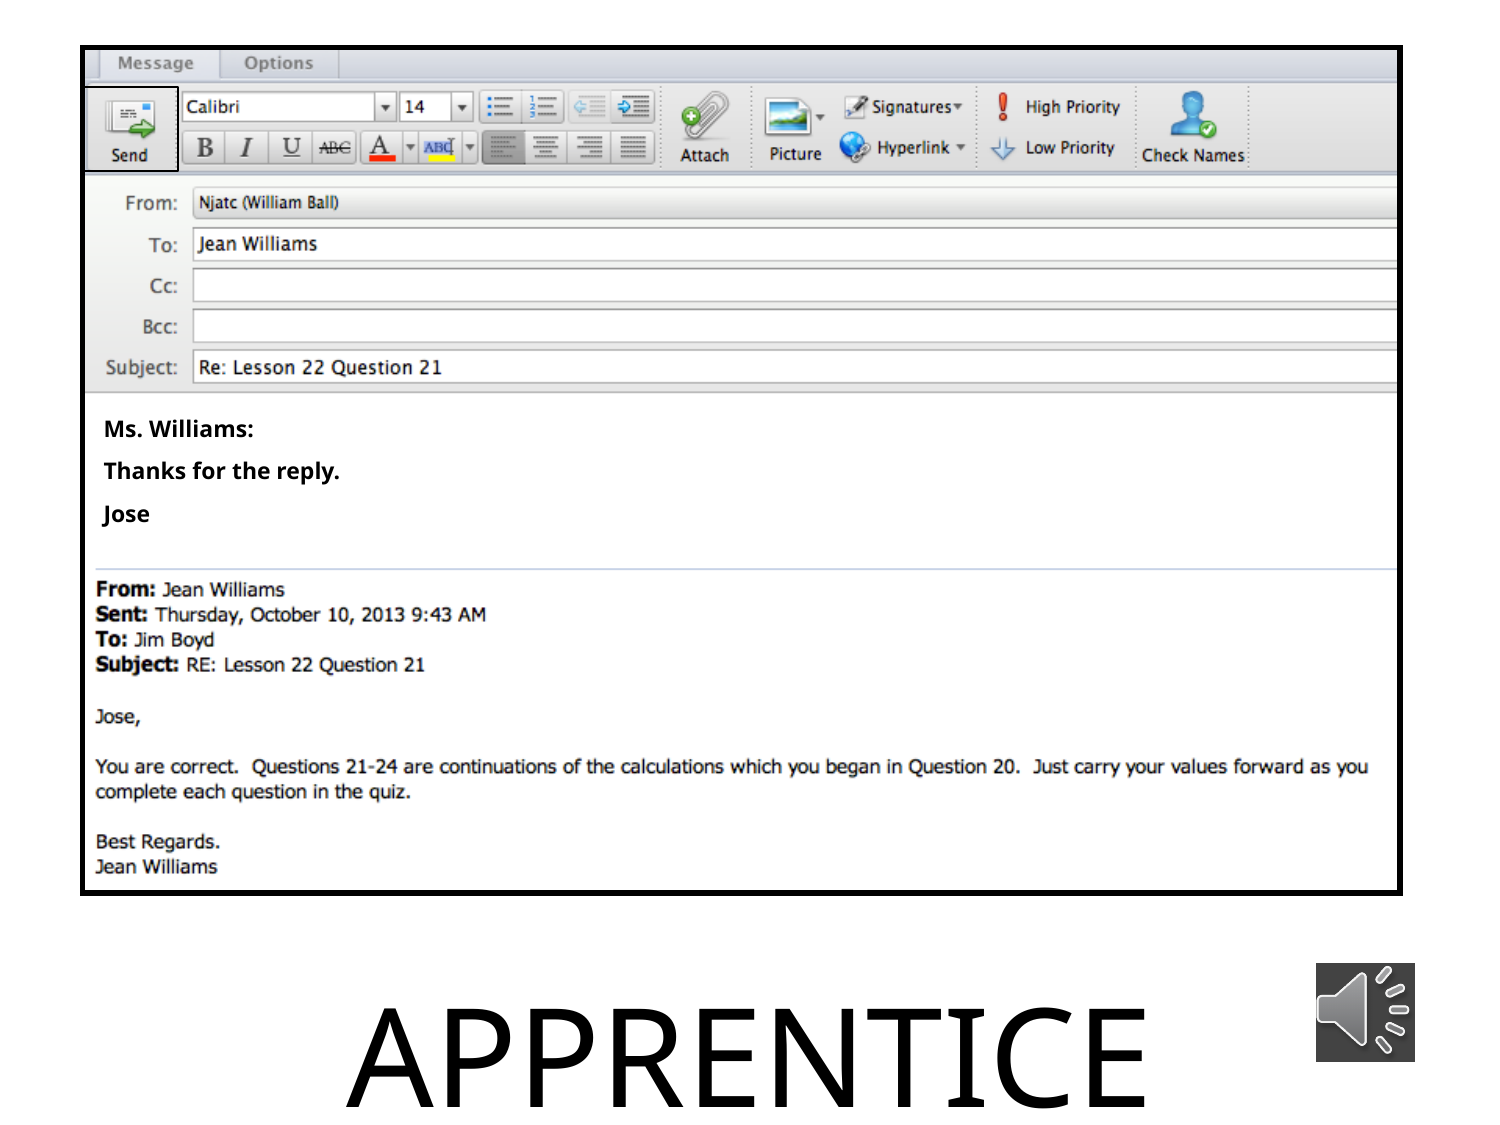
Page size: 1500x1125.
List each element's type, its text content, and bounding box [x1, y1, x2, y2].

text_box APPRENTICE [0, 962, 1500, 1125]
picture [84, 49, 1398, 891]
picture [1315, 962, 1416, 1063]
